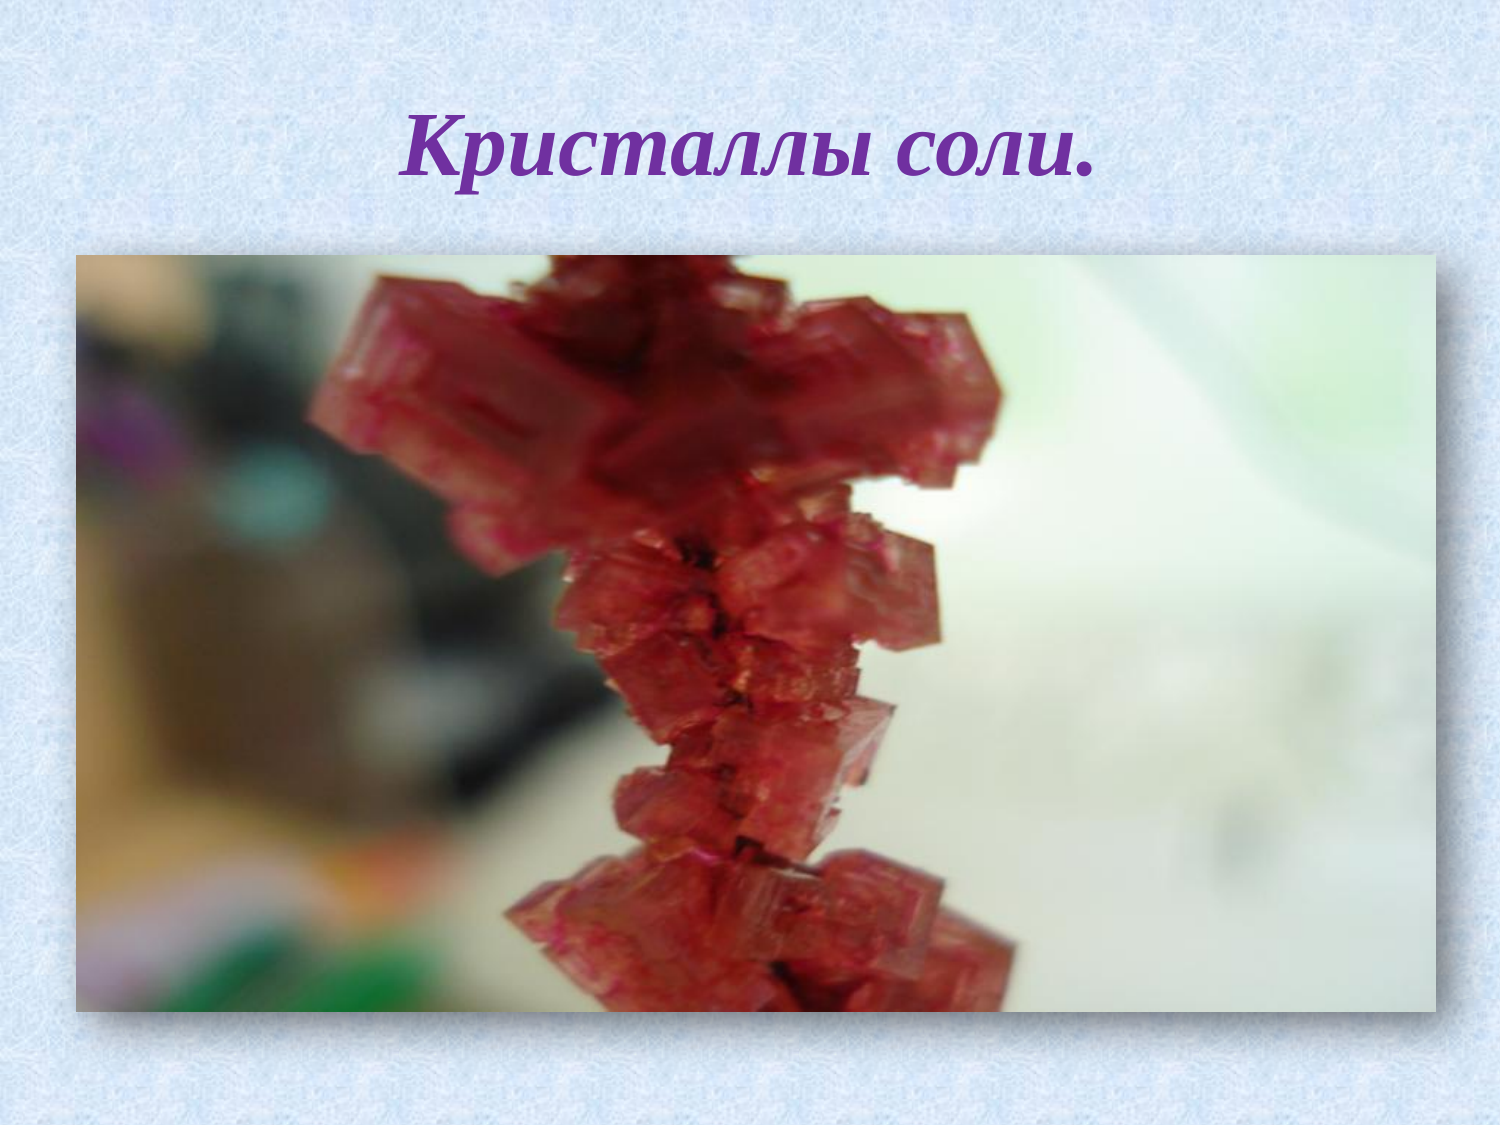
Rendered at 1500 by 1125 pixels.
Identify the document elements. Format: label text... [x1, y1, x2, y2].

picture [0, 0, 1500, 1125]
title Кристаллы соли. [75, 45, 1425, 233]
